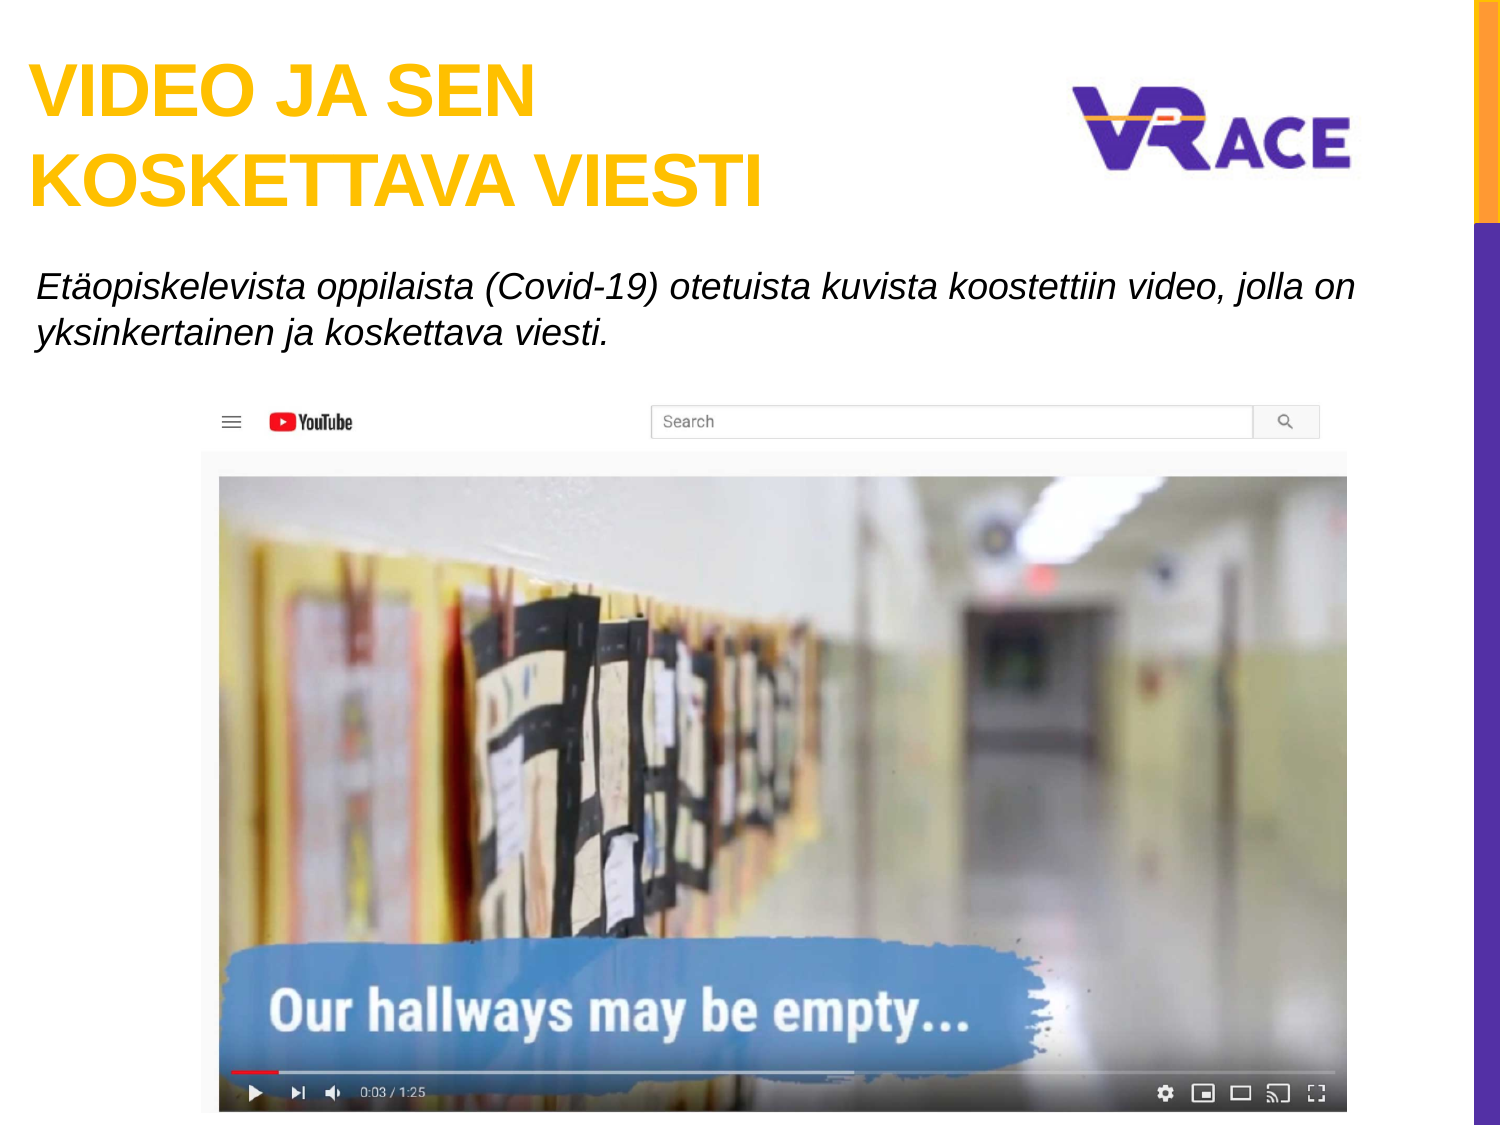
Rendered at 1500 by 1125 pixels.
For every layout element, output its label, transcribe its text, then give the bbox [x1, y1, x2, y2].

text_box Etäopiskelevista oppilaista (Covid-19) otetuista kuvista koostettiin video, jolla on yksinkertainen ja koskettava viesti. [21, 247, 1435, 368]
title Video ja sen koskettava viesti [14, 4, 1034, 230]
picture [194, 399, 1348, 1113]
picture [1057, 39, 1374, 222]
